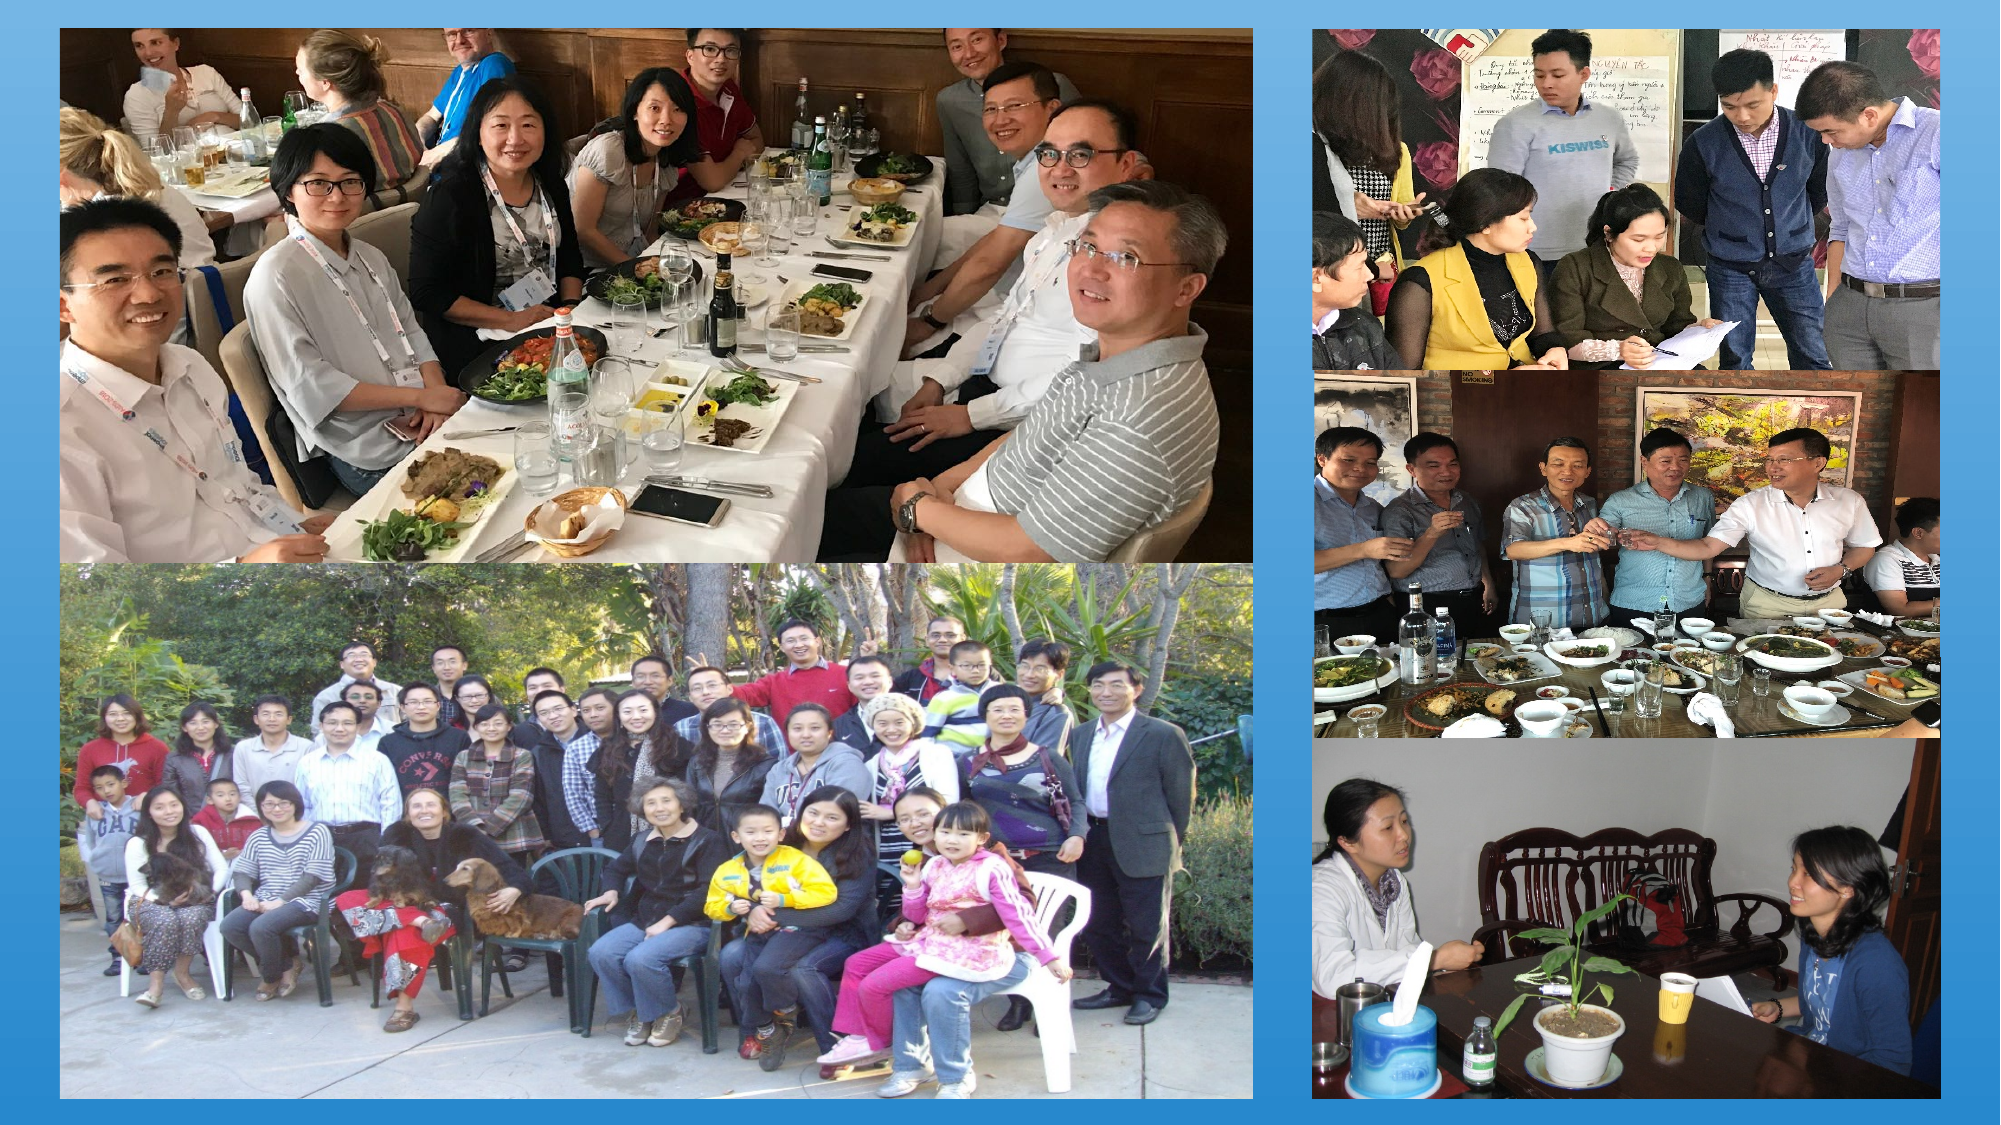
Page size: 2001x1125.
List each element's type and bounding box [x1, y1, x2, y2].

picture [1311, 28, 1941, 1099]
picture [59, 27, 1254, 1099]
text_box [0, 0, 2000, 1125]
